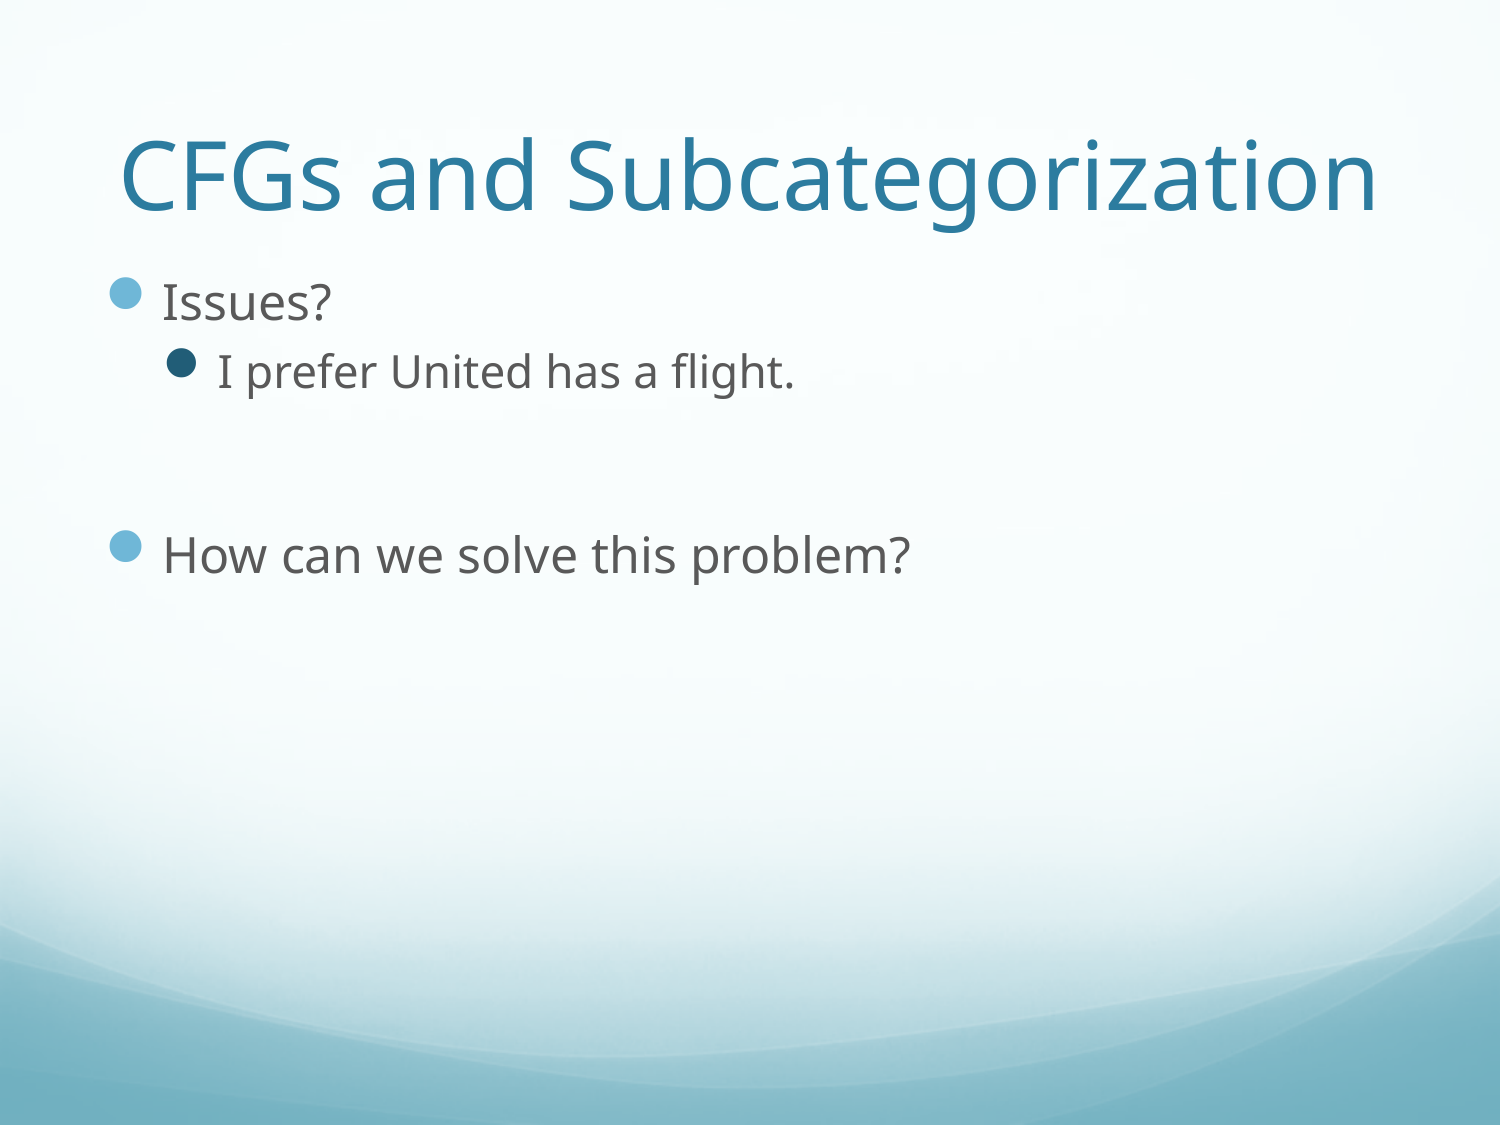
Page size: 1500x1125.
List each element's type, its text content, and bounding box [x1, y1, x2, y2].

title CFGs and Subcategorization [90, 17, 1410, 237]
list Issues? I prefer United has a flight. How can we solve this problem? [90, 262, 1410, 975]
